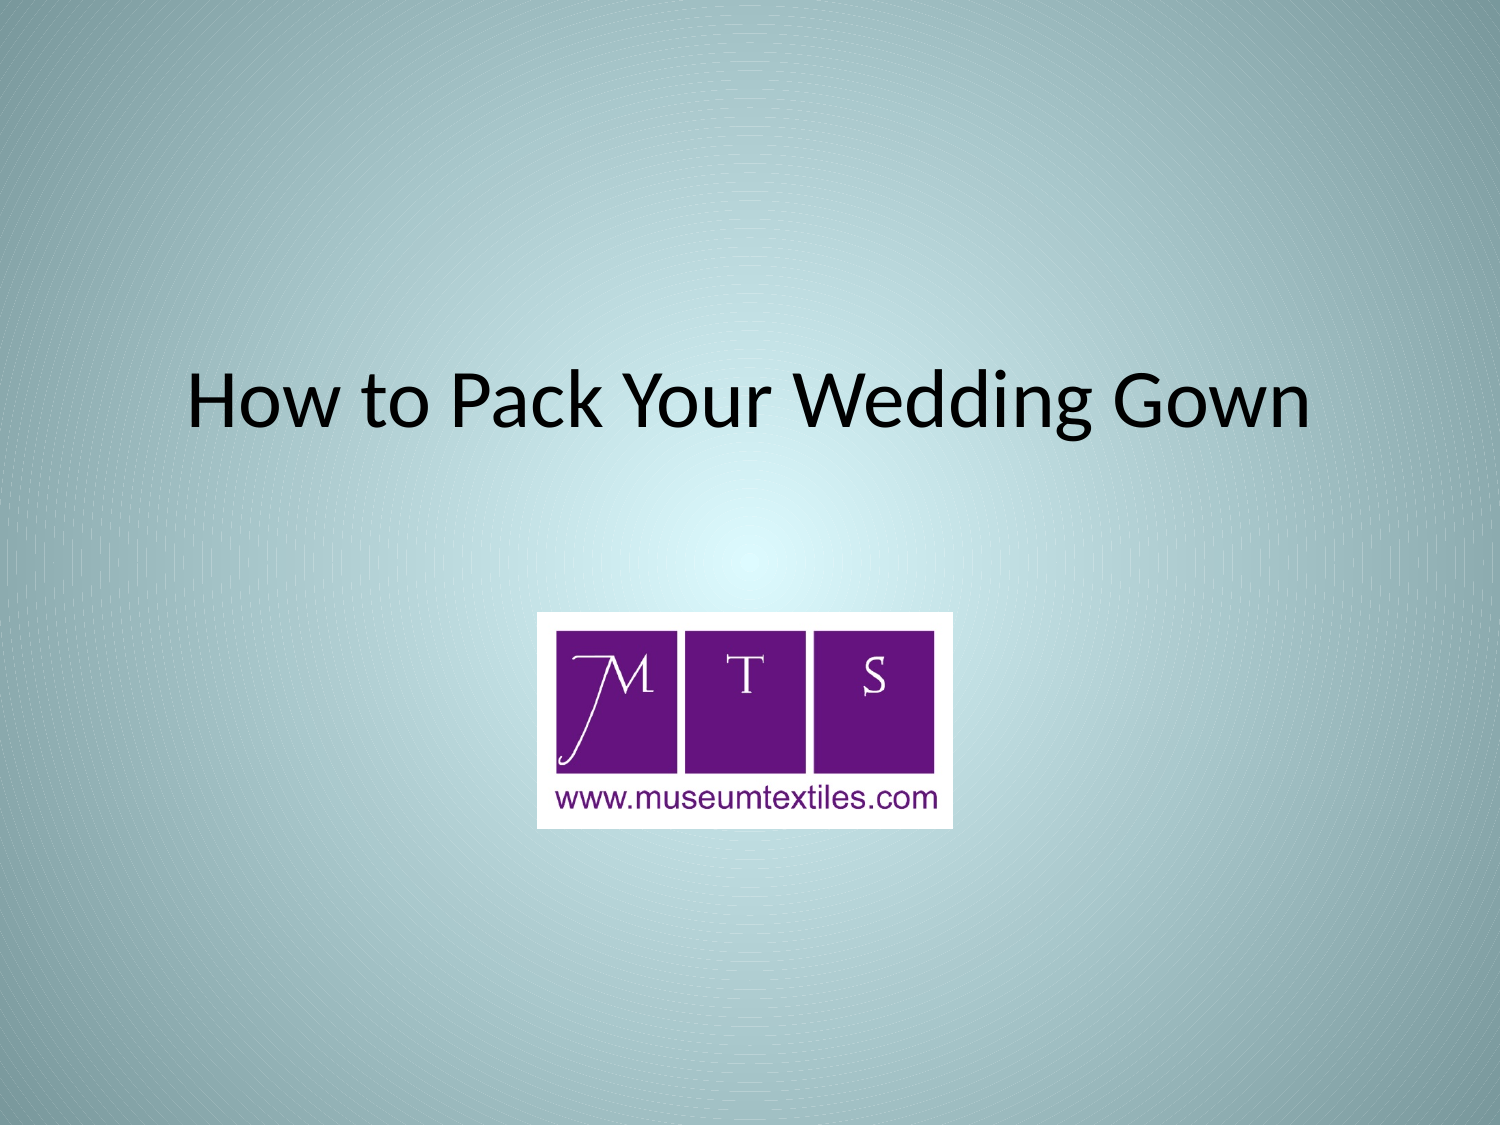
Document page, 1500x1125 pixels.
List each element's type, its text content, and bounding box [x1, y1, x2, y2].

picture [537, 612, 954, 829]
title How to Pack Your Wedding Gown [112, 299, 1388, 488]
